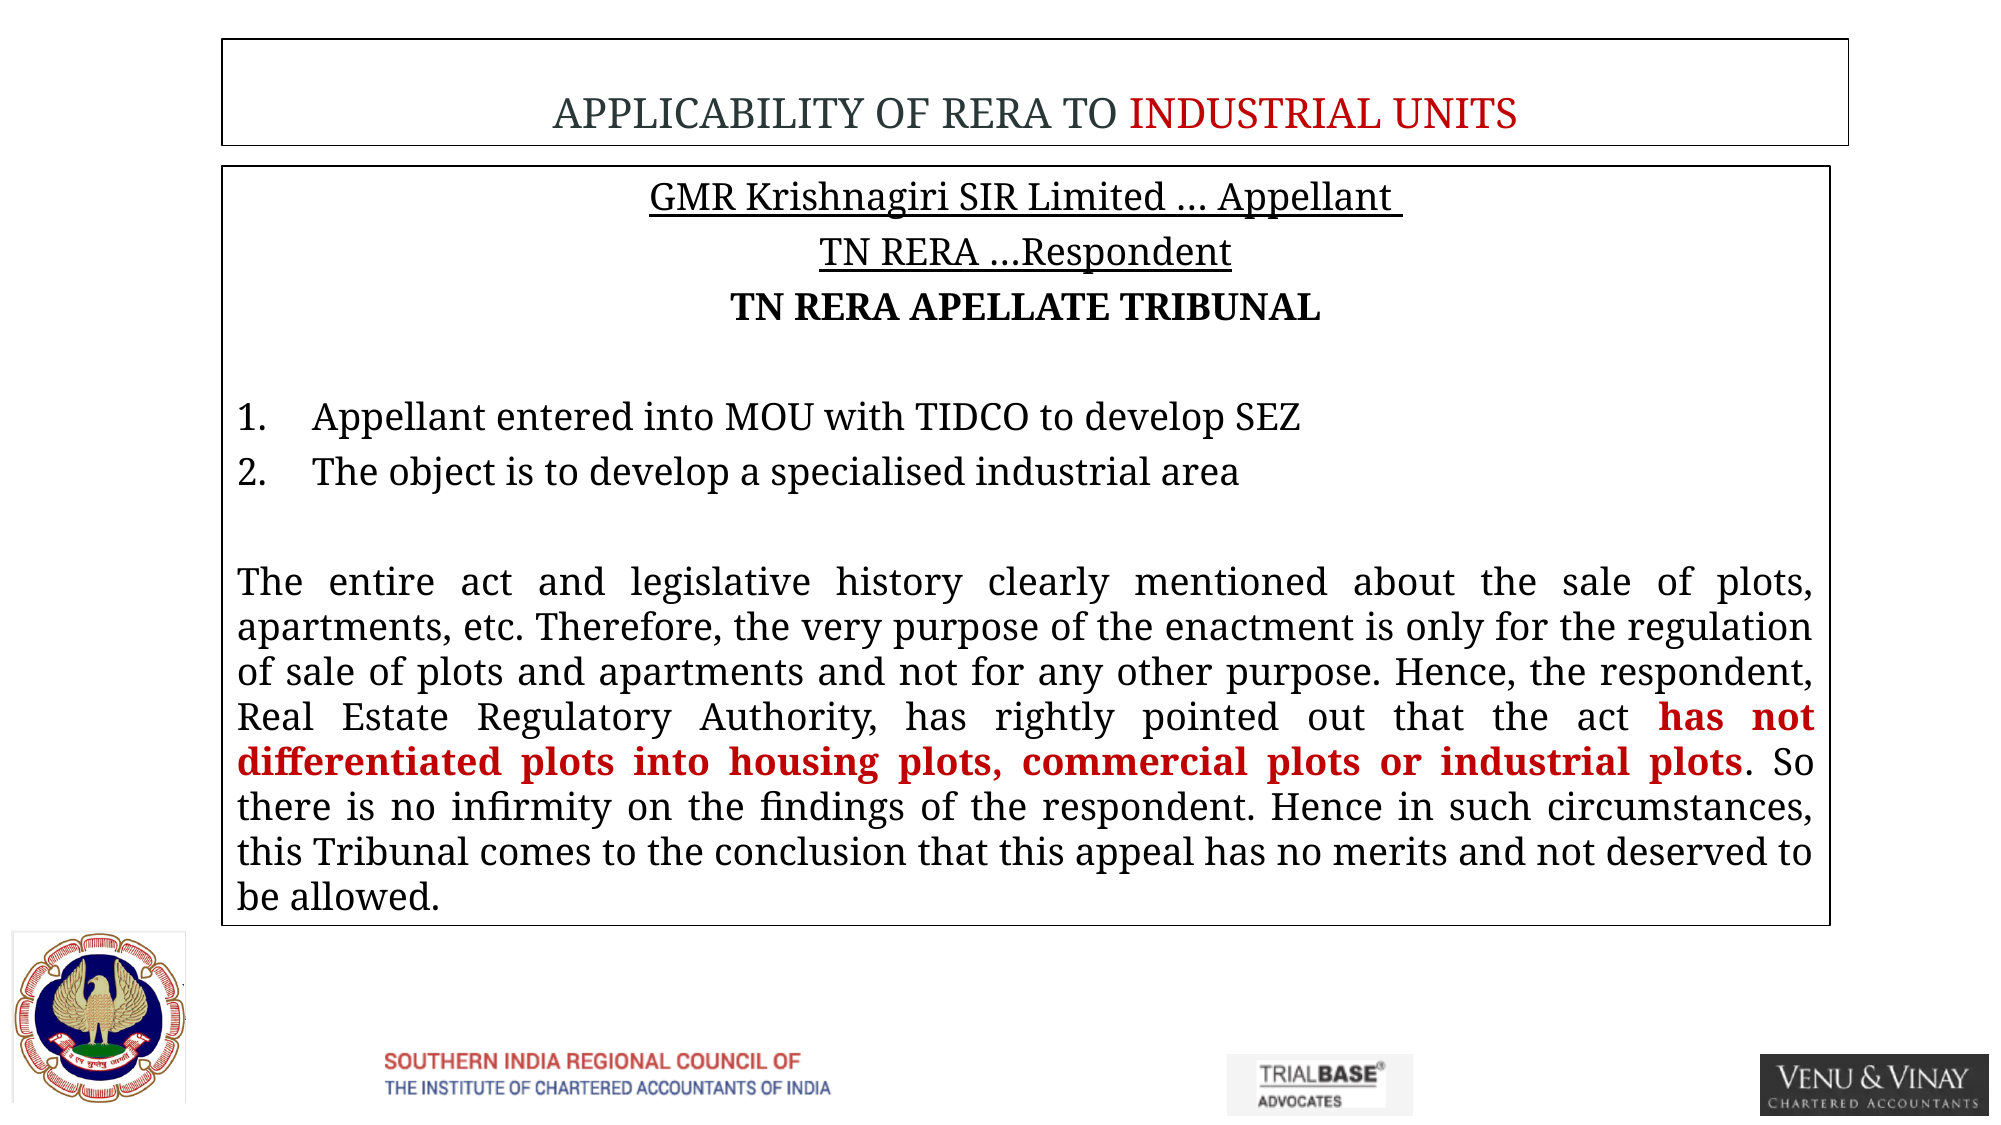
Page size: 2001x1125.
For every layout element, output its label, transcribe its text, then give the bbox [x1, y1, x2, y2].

title APPLICABILITY OF RERA TO INDUSTRIAL UNITS [221, 39, 1849, 146]
picture [384, 1035, 833, 1097]
picture [11, 930, 186, 1103]
text_box GMR Krishnagiri SIR Limited … Appellant TN RERA …Respondent TN RERA APELLATE TRIBUNAL Appellant entered into MOU with TIDCO to develop SEZ The object is to develop a specialised industrial area The entire act and legislative history clearly mentioned about the sale of plots, apartments, etc. Therefore, the very purpose of the enactment is only for the regulation of sale of plots and apartments and not for any other purpose. Hence, the respondent, Real Estate Regulatory Authority, has rightly pointed out that the act has not differentiated plots into housing plots, commercial plots or industrial plots. So there is no infirmity on the findings of the respondent. Hence in such circumstances, this Tribunal comes to the conclusion that this appeal has no merits and not deserved to be allowed. [221, 165, 1830, 926]
picture [1227, 1054, 1413, 1116]
picture [1760, 1054, 1989, 1116]
